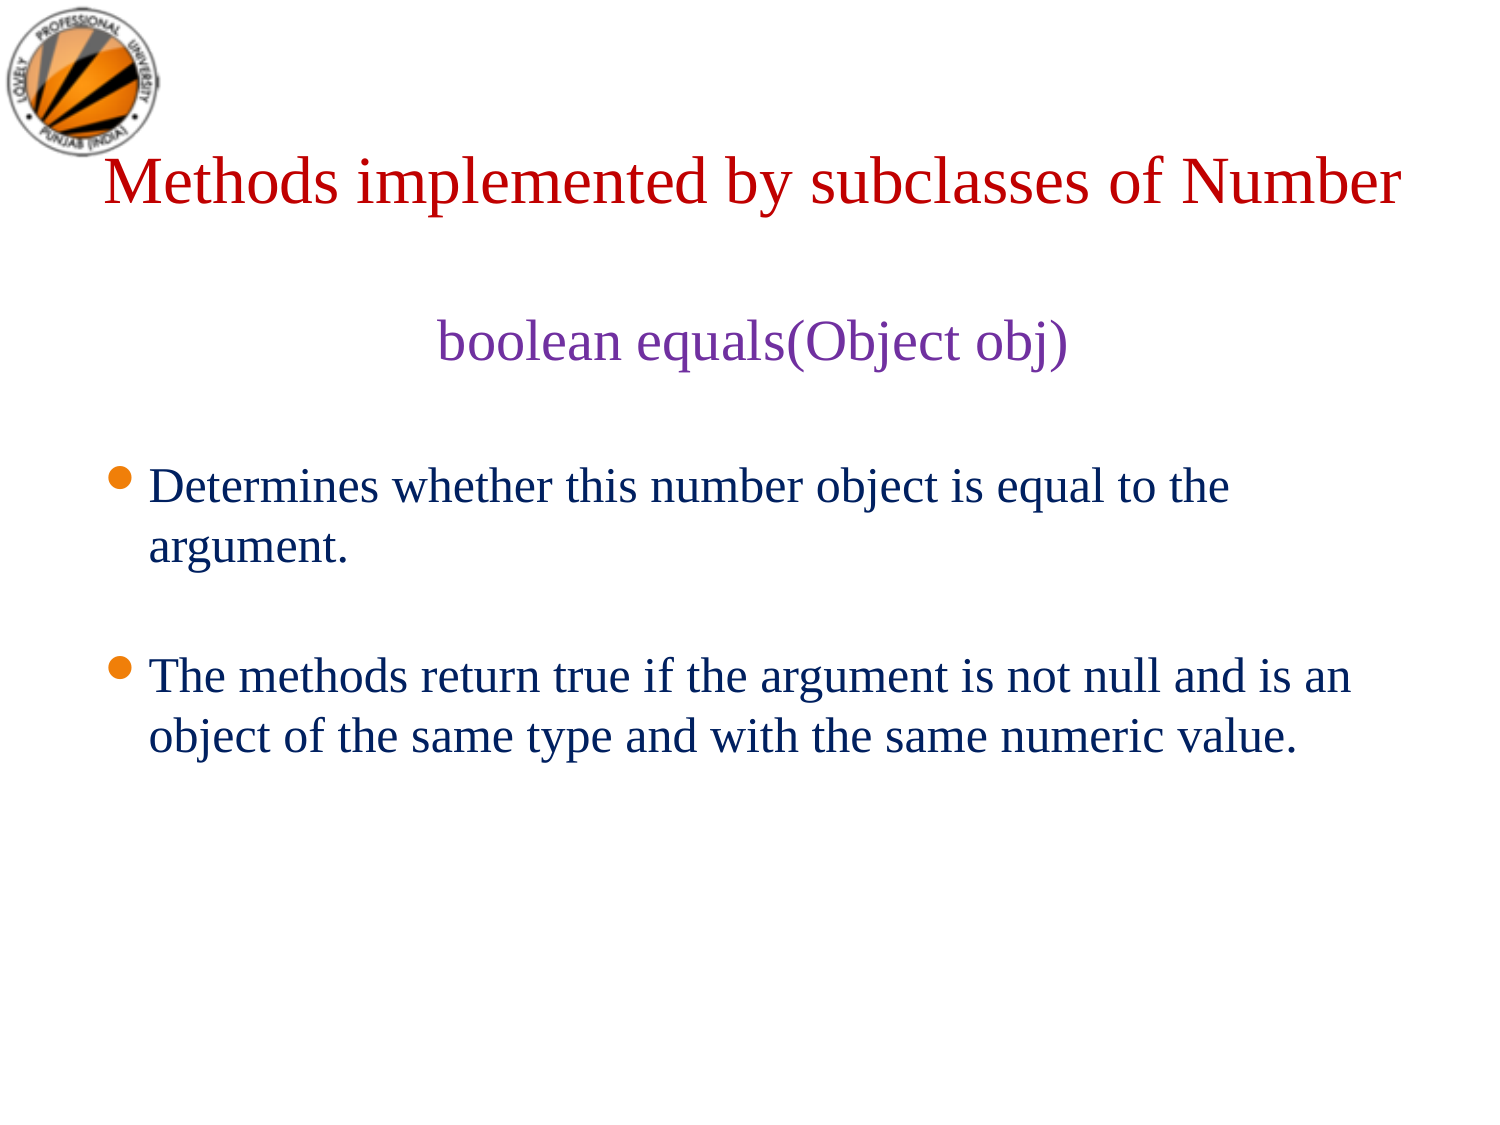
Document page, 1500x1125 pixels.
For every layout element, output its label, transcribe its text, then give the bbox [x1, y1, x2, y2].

picture [0, 0, 163, 163]
text_box boolean equals(Object obj) Determines whether this number object is equal to the argument. The methods return true if the argument is not null and is an object of the same type and with the same numeric value. [74, 212, 1418, 987]
text_box Methods implemented by subclasses of Number [82, 52, 1425, 225]
